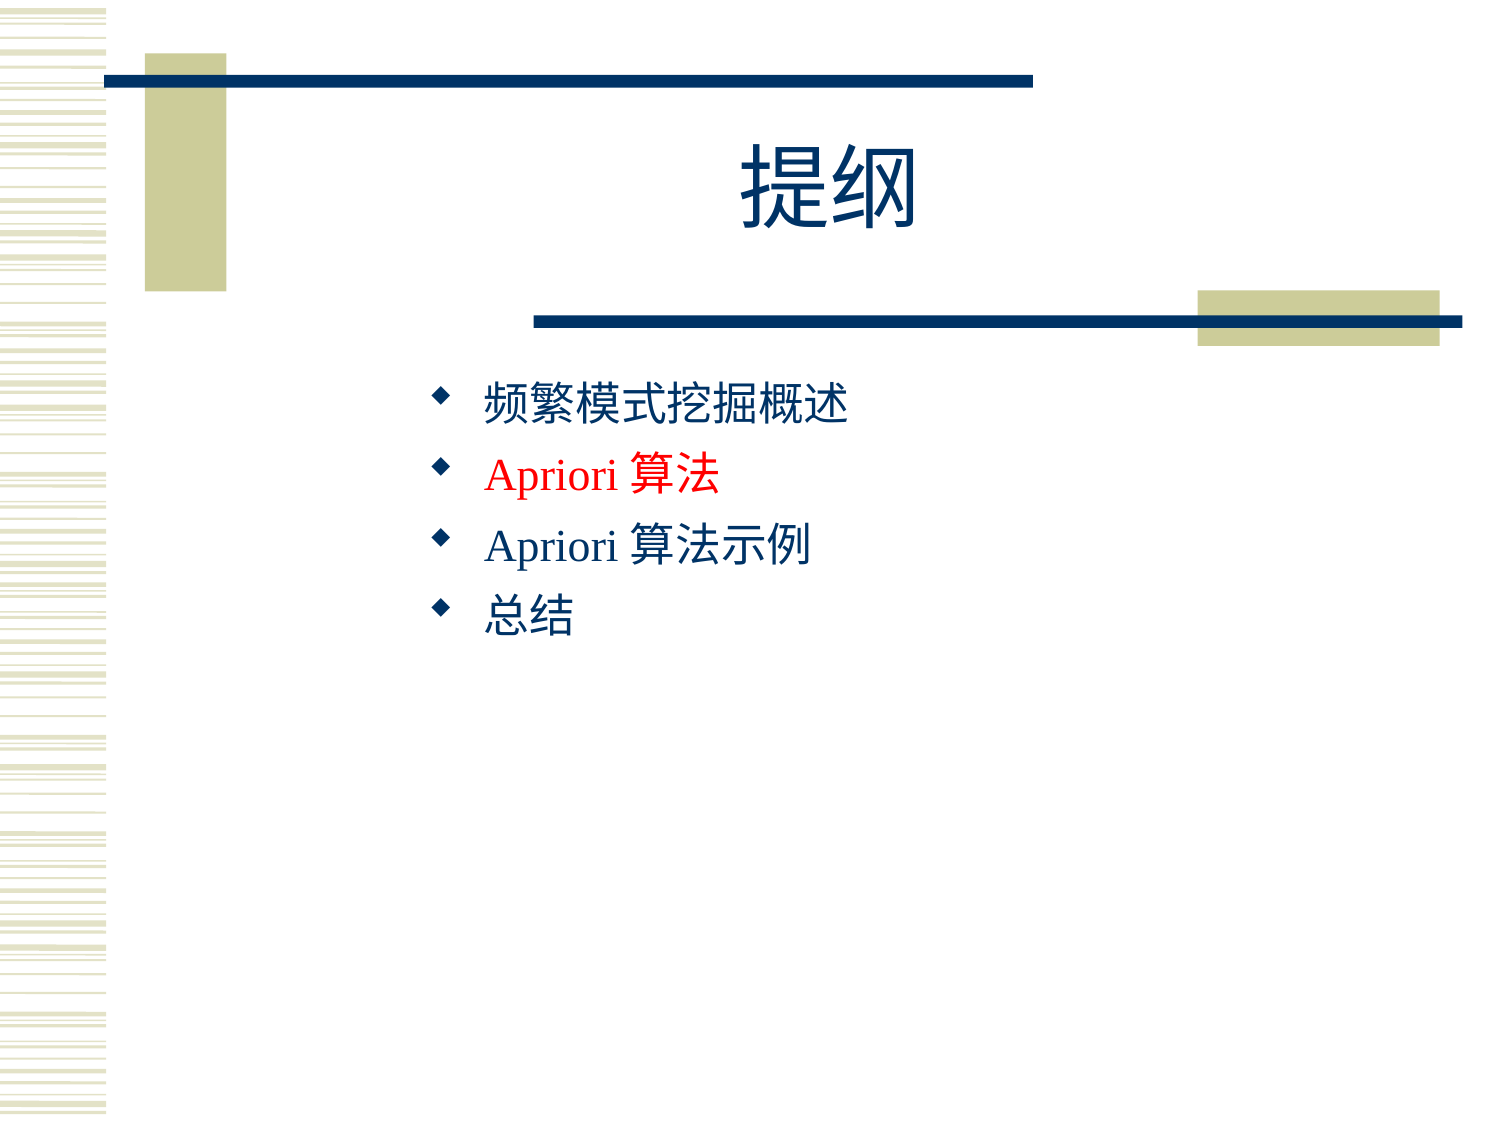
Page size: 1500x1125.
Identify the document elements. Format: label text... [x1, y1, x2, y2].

title 提纲 [224, 99, 1436, 288]
list 频繁模式挖掘概述 Apriori算法 Apriori算法示例 总结 [412, 363, 1439, 1001]
